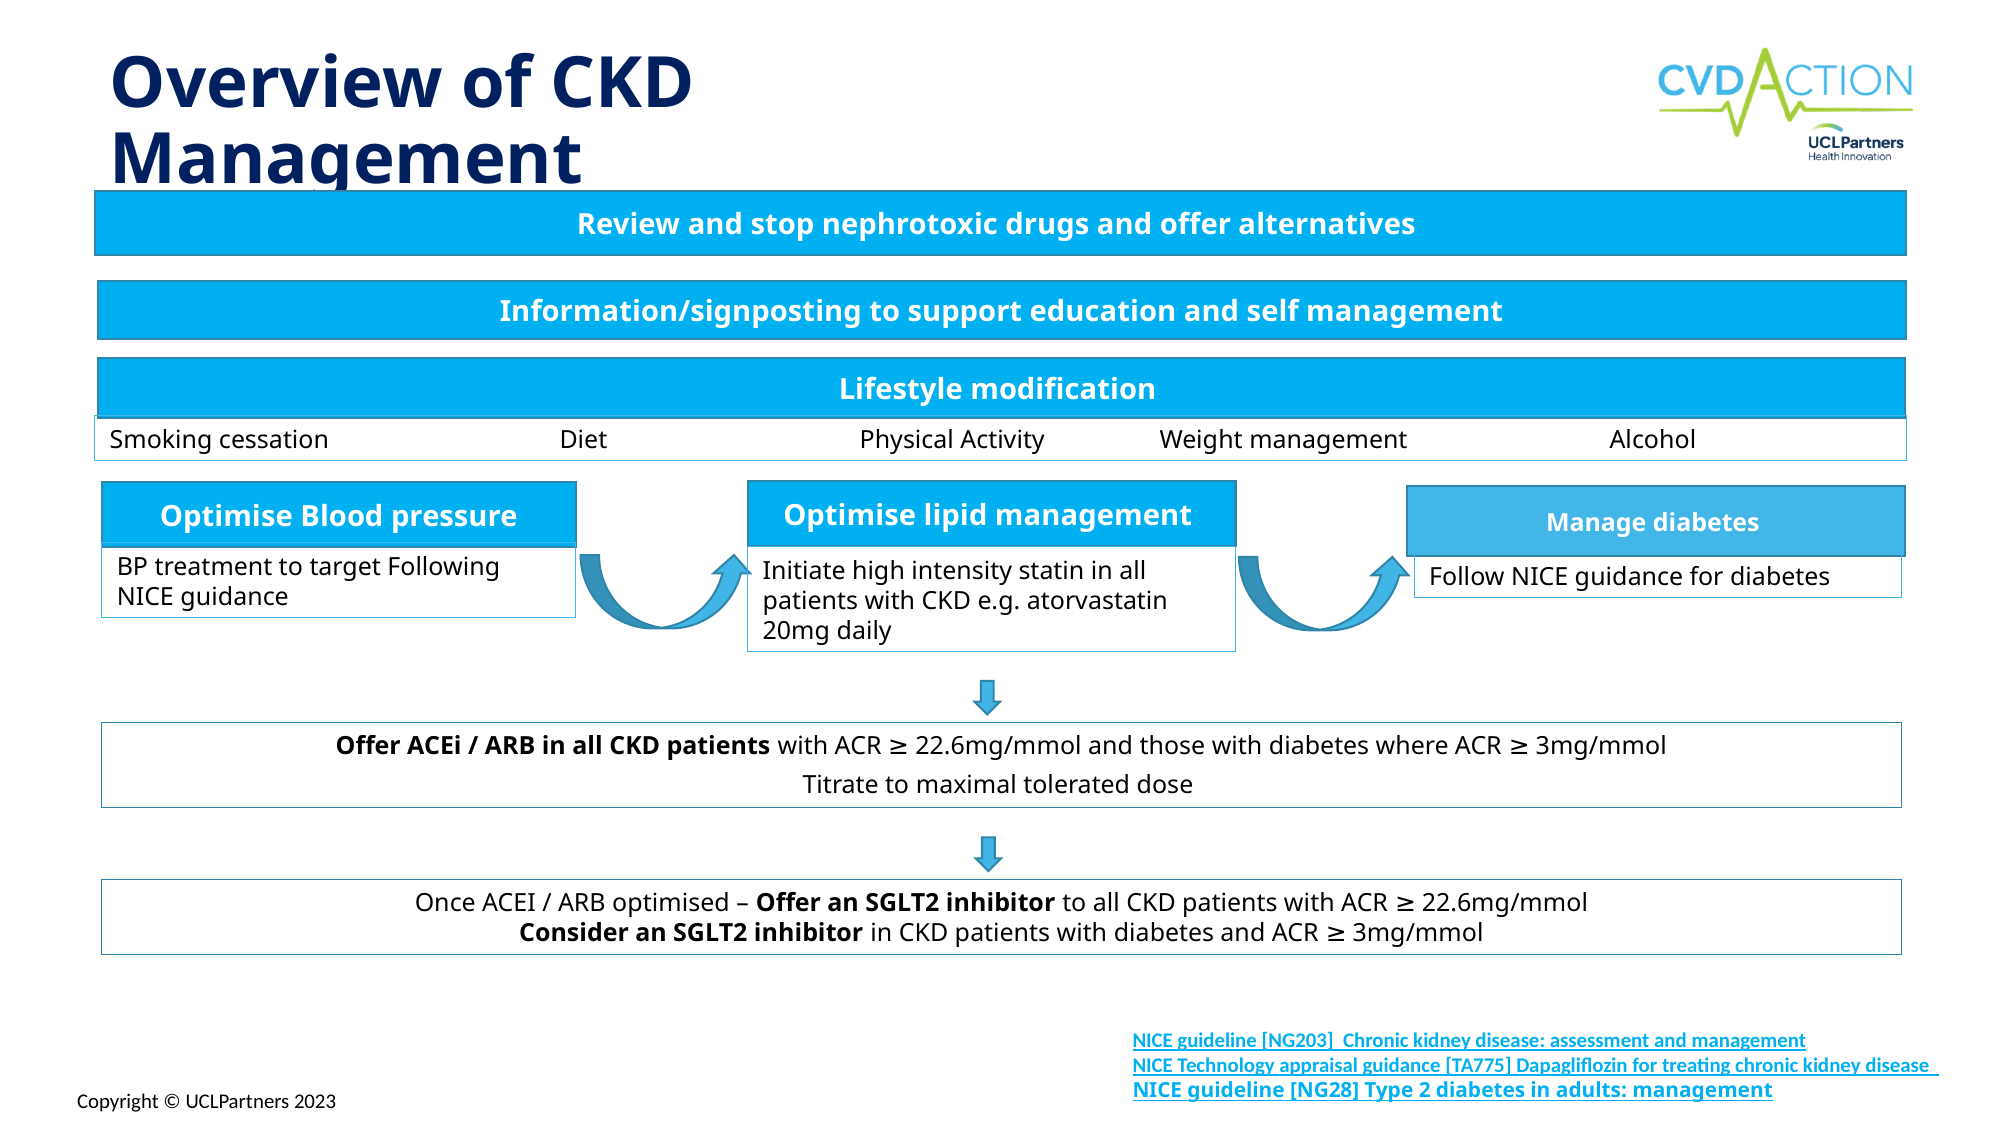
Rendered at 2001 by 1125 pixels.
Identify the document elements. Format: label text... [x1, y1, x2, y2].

text_box Lifestyle modification [97, 357, 1906, 415]
text_box Manage diabetes [1406, 485, 1906, 557]
text_box Overview of CKD Management [94, 38, 1202, 135]
text_box Once ACEI / ARB optimised – Offer an SGLT2 inhibitor to all CKD patients with ACR ≥ 22.6mg/mmol Consider an SGLT2 inhibitor in CKD patients with diabetes and ACR ≥ 3mg/mmol [101, 879, 1902, 955]
text_box [972, 679, 1003, 716]
text_box [579, 553, 747, 630]
text_box NICE guideline [NG203] Chronic kidney disease: assessment and management NICE Technology appraisal guidance [TA775] Dapagliflozin for treating chronic kidney disease NICE guideline [NG28] Type 2 diabetes in adults: management [1117, 1019, 1984, 1113]
text_box Review and stop nephrotoxic drugs and offer alternatives [94, 190, 1907, 256]
text_box Optimise Blood pressure [101, 481, 577, 548]
text_box Initiate high intensity statin in all patients with CKD e.g. atorvastatin 20mg daily [747, 546, 1236, 652]
text_box Optimise lipid management [747, 480, 1237, 547]
text_box Smoking cessation Diet Physical Activity Weight management Alcohol [94, 415, 1907, 461]
picture [1638, 0, 1934, 235]
text_box BP treatment to target Following NICE guidance [101, 542, 576, 618]
text_box Offer ACEi / ARB in all CKD patients with ACR ≥ 22.6mg/mmol and those with diabetes where ACR ≥ 3mg/mmol Titrate to maximal tolerated dose [101, 722, 1902, 808]
text_box [1237, 555, 1411, 632]
text_box Information/signposting to support education and self management [97, 280, 1907, 340]
text_box Follow NICE guidance for diabetes [1414, 552, 1902, 598]
text_box [973, 836, 1004, 873]
